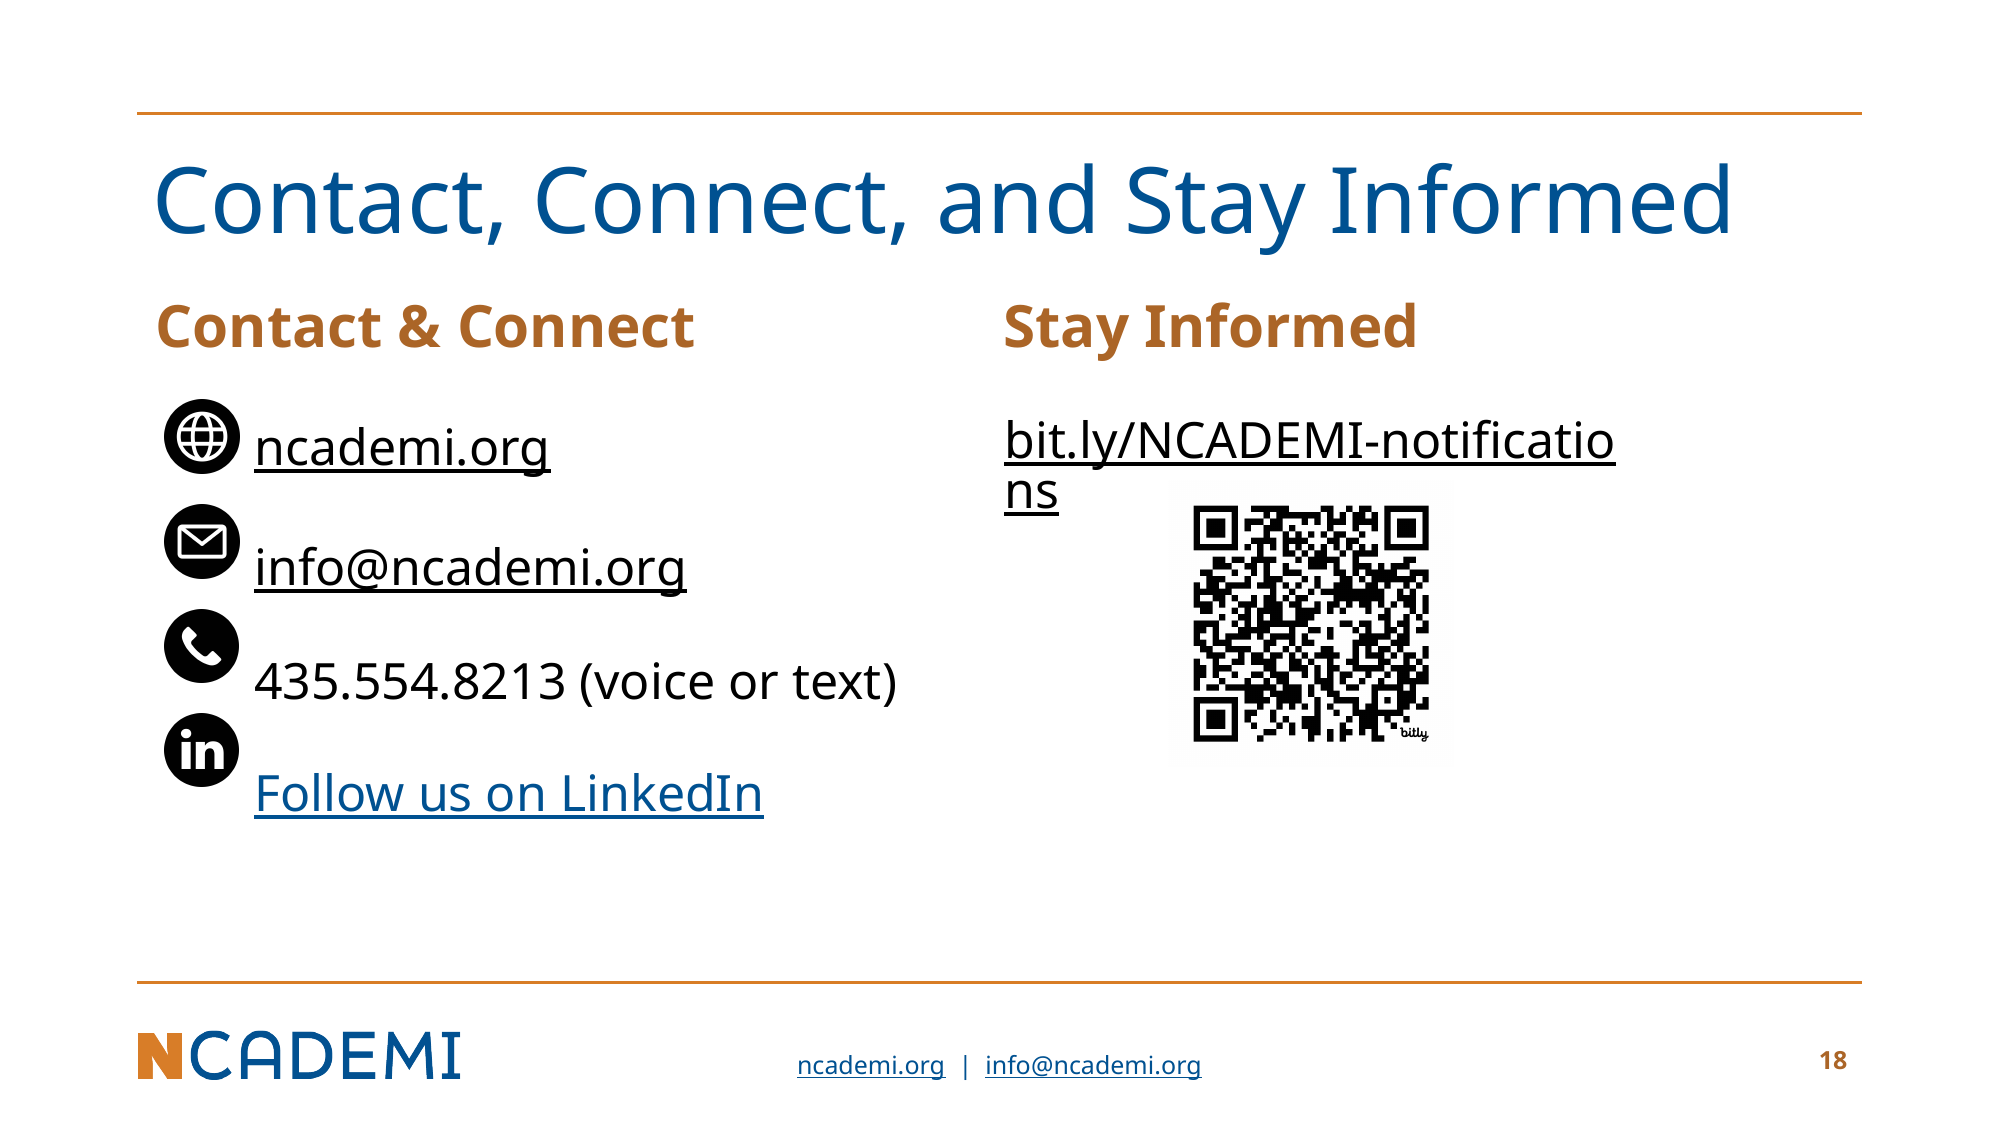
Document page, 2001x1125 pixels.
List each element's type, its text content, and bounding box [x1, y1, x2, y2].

picture [152, 499, 253, 593]
list Contact & Connect [140, 269, 987, 368]
title Contact, Connect, and Stay Informed [137, 136, 1863, 272]
text_box bit.ly/NCADEMI-notifications [989, 401, 1661, 545]
list ncademi.org info@ncademi.org 435.554.8213 (voice or text) Follow us on LinkedIn [164, 367, 1011, 892]
picture [152, 708, 253, 802]
picture [152, 603, 253, 697]
slide_number 18 [1713, 1031, 1863, 1092]
list Stay Informed [989, 269, 1840, 368]
picture [152, 390, 253, 488]
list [1168, 480, 1454, 768]
picture [92, 986, 505, 1125]
